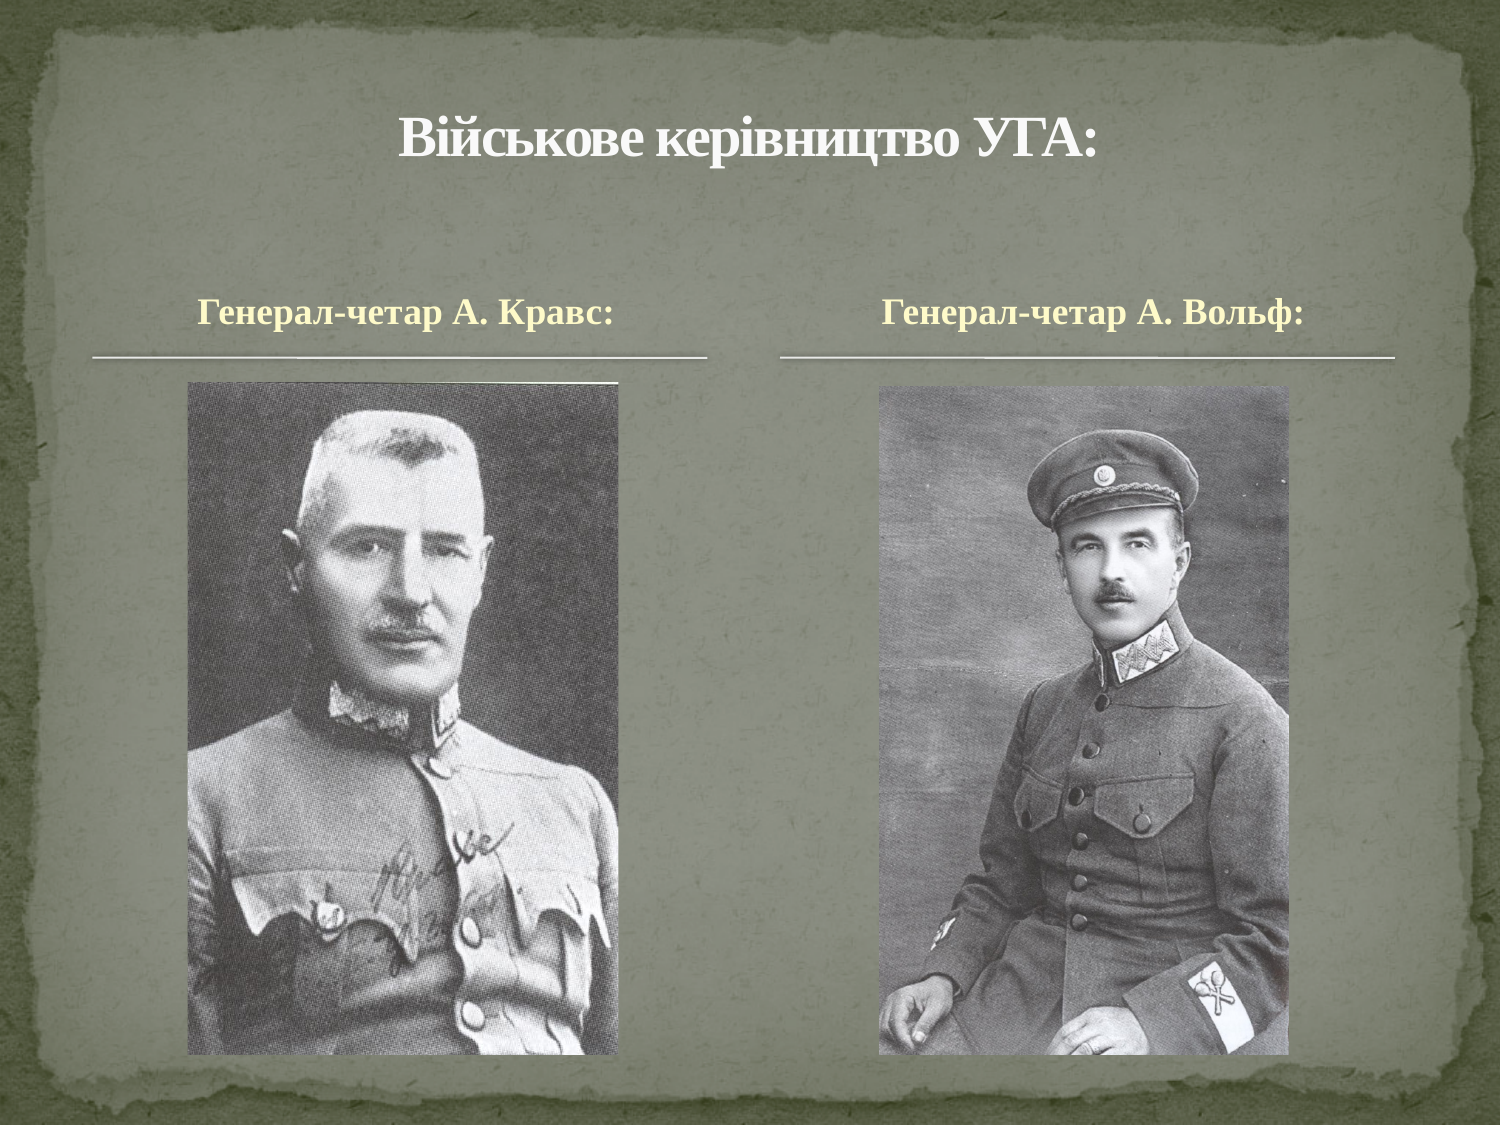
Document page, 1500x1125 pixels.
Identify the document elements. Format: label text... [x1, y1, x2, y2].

title Військове керівництво УГА: [74, 25, 1425, 176]
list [881, 388, 1289, 1054]
list Генерал-четар А. Вольф: [760, 221, 1427, 342]
list Генерал-четар А. Кравс: [73, 221, 740, 342]
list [189, 384, 617, 1054]
